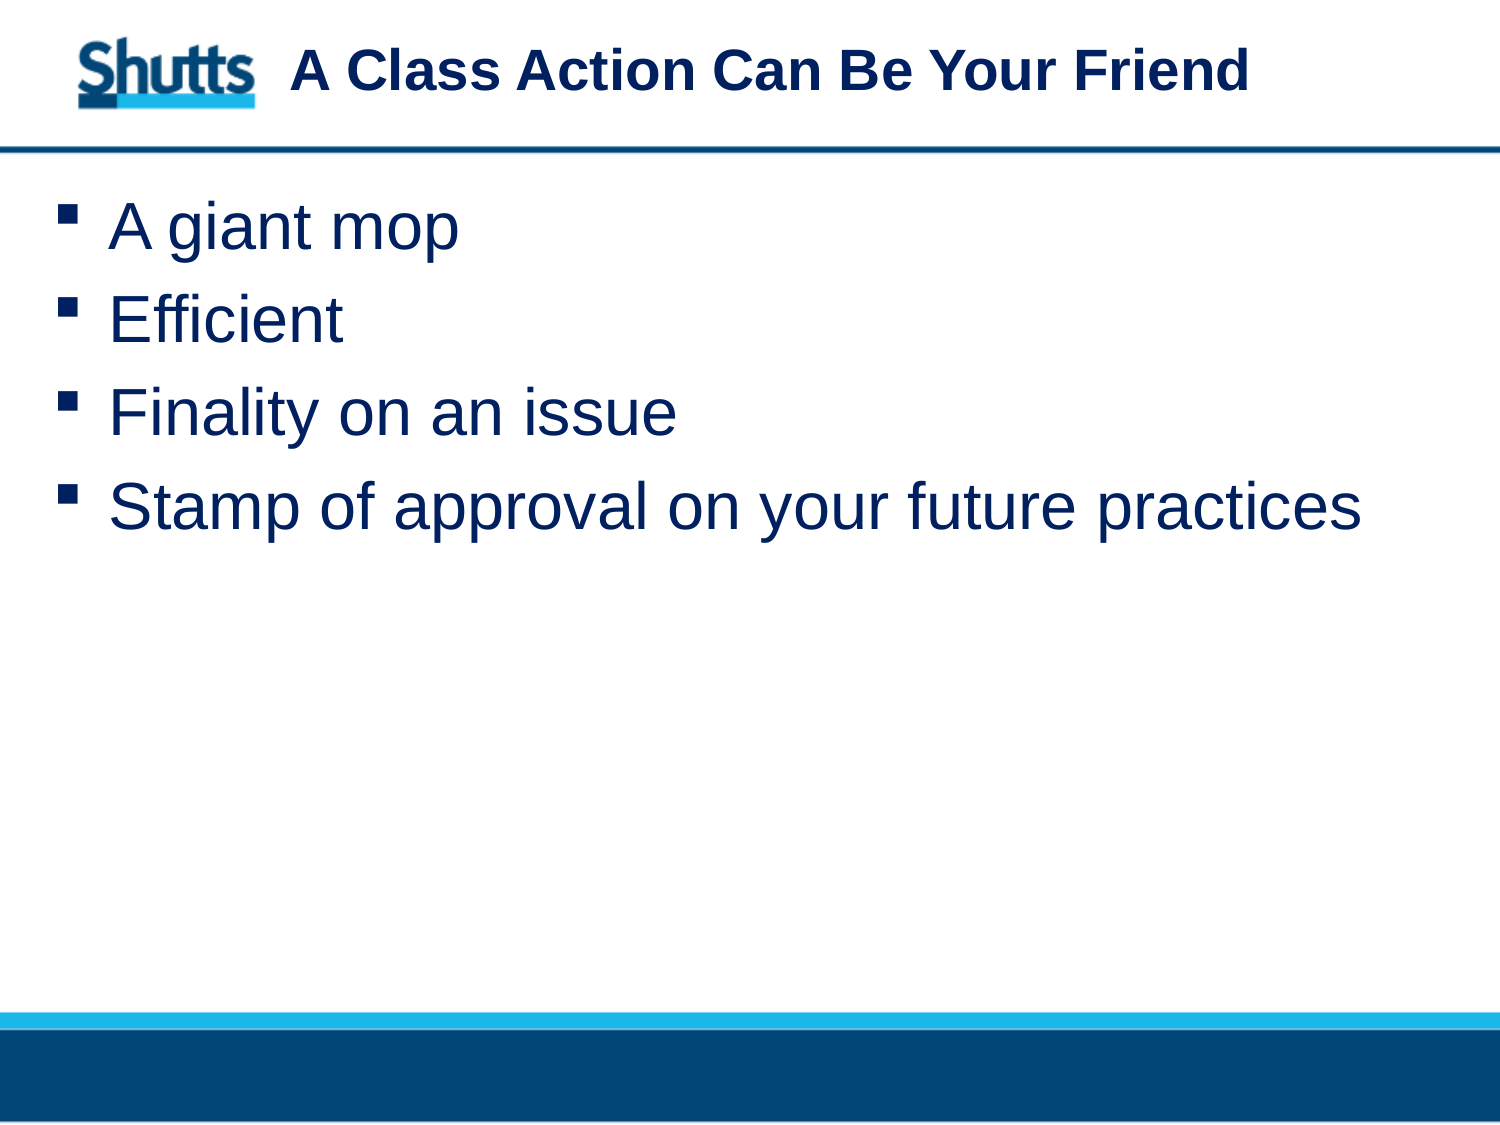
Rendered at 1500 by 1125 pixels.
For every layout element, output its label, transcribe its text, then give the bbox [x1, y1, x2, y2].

list A giant mop Efficient Finality on an issue Stamp of approval on your future practices [37, 174, 1388, 1013]
picture [0, 0, 1500, 1125]
title A Class Action Can Be Your Friend [275, 24, 1463, 150]
